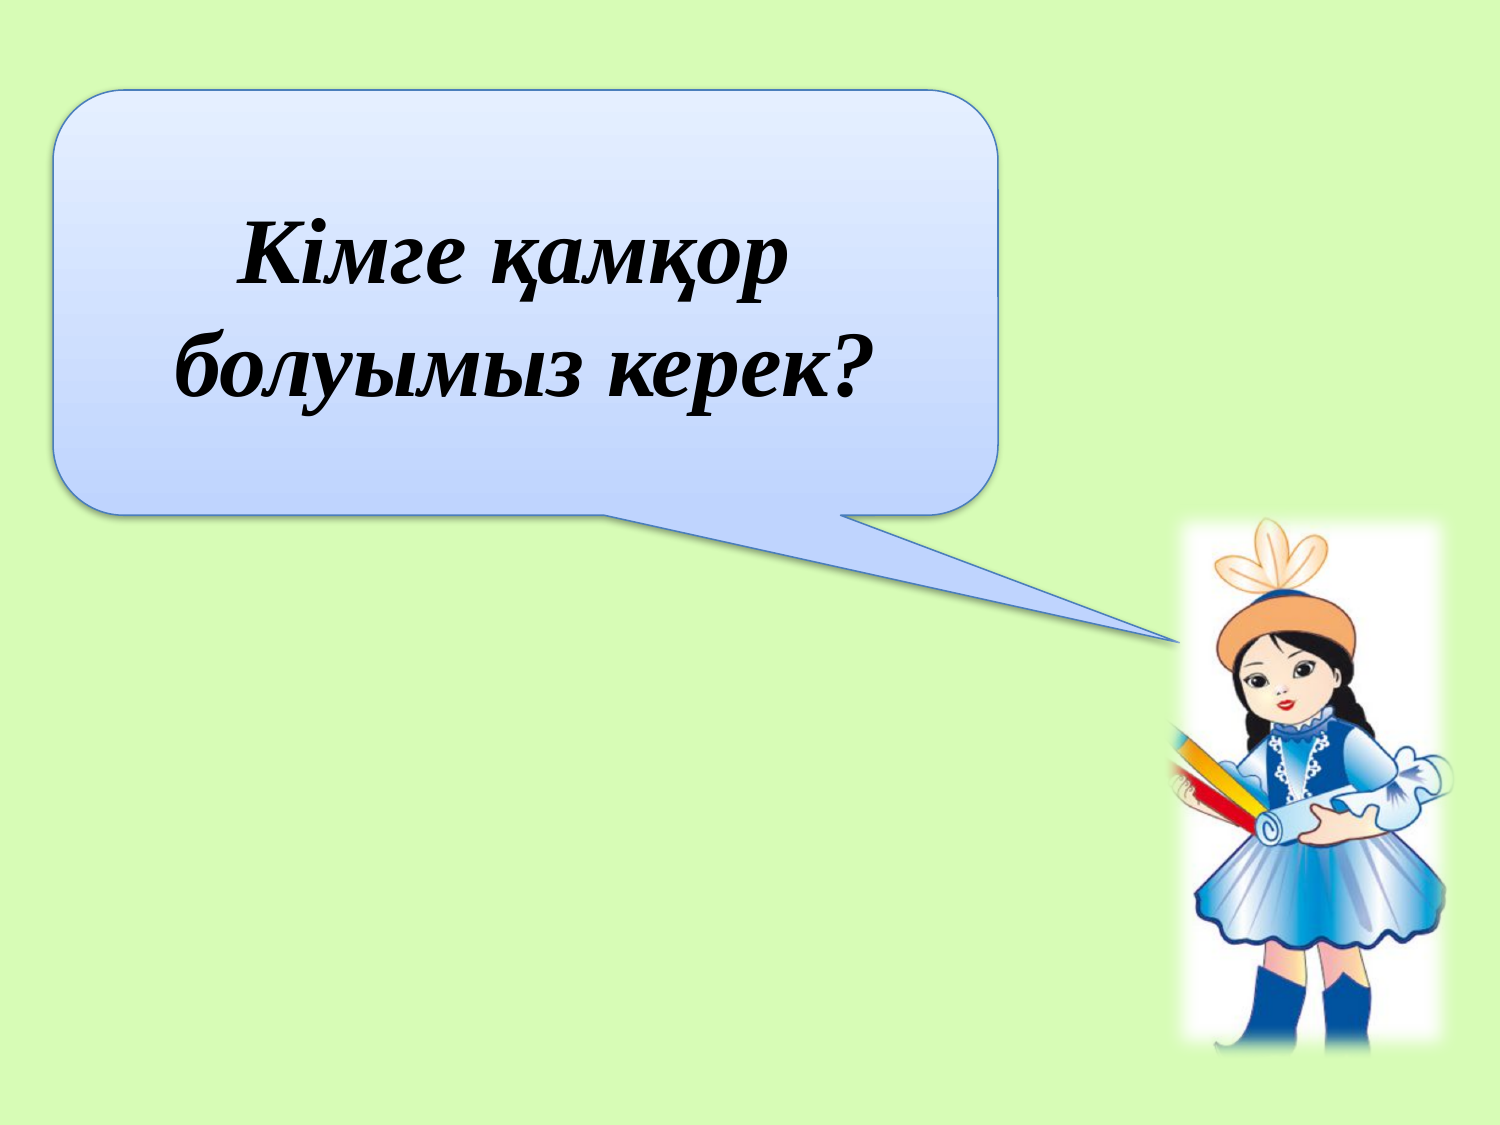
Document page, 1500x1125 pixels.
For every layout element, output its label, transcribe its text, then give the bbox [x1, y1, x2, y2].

picture [1163, 503, 1459, 1059]
text_box Кімге қамқор болуымыз керек? [52, 89, 1158, 639]
